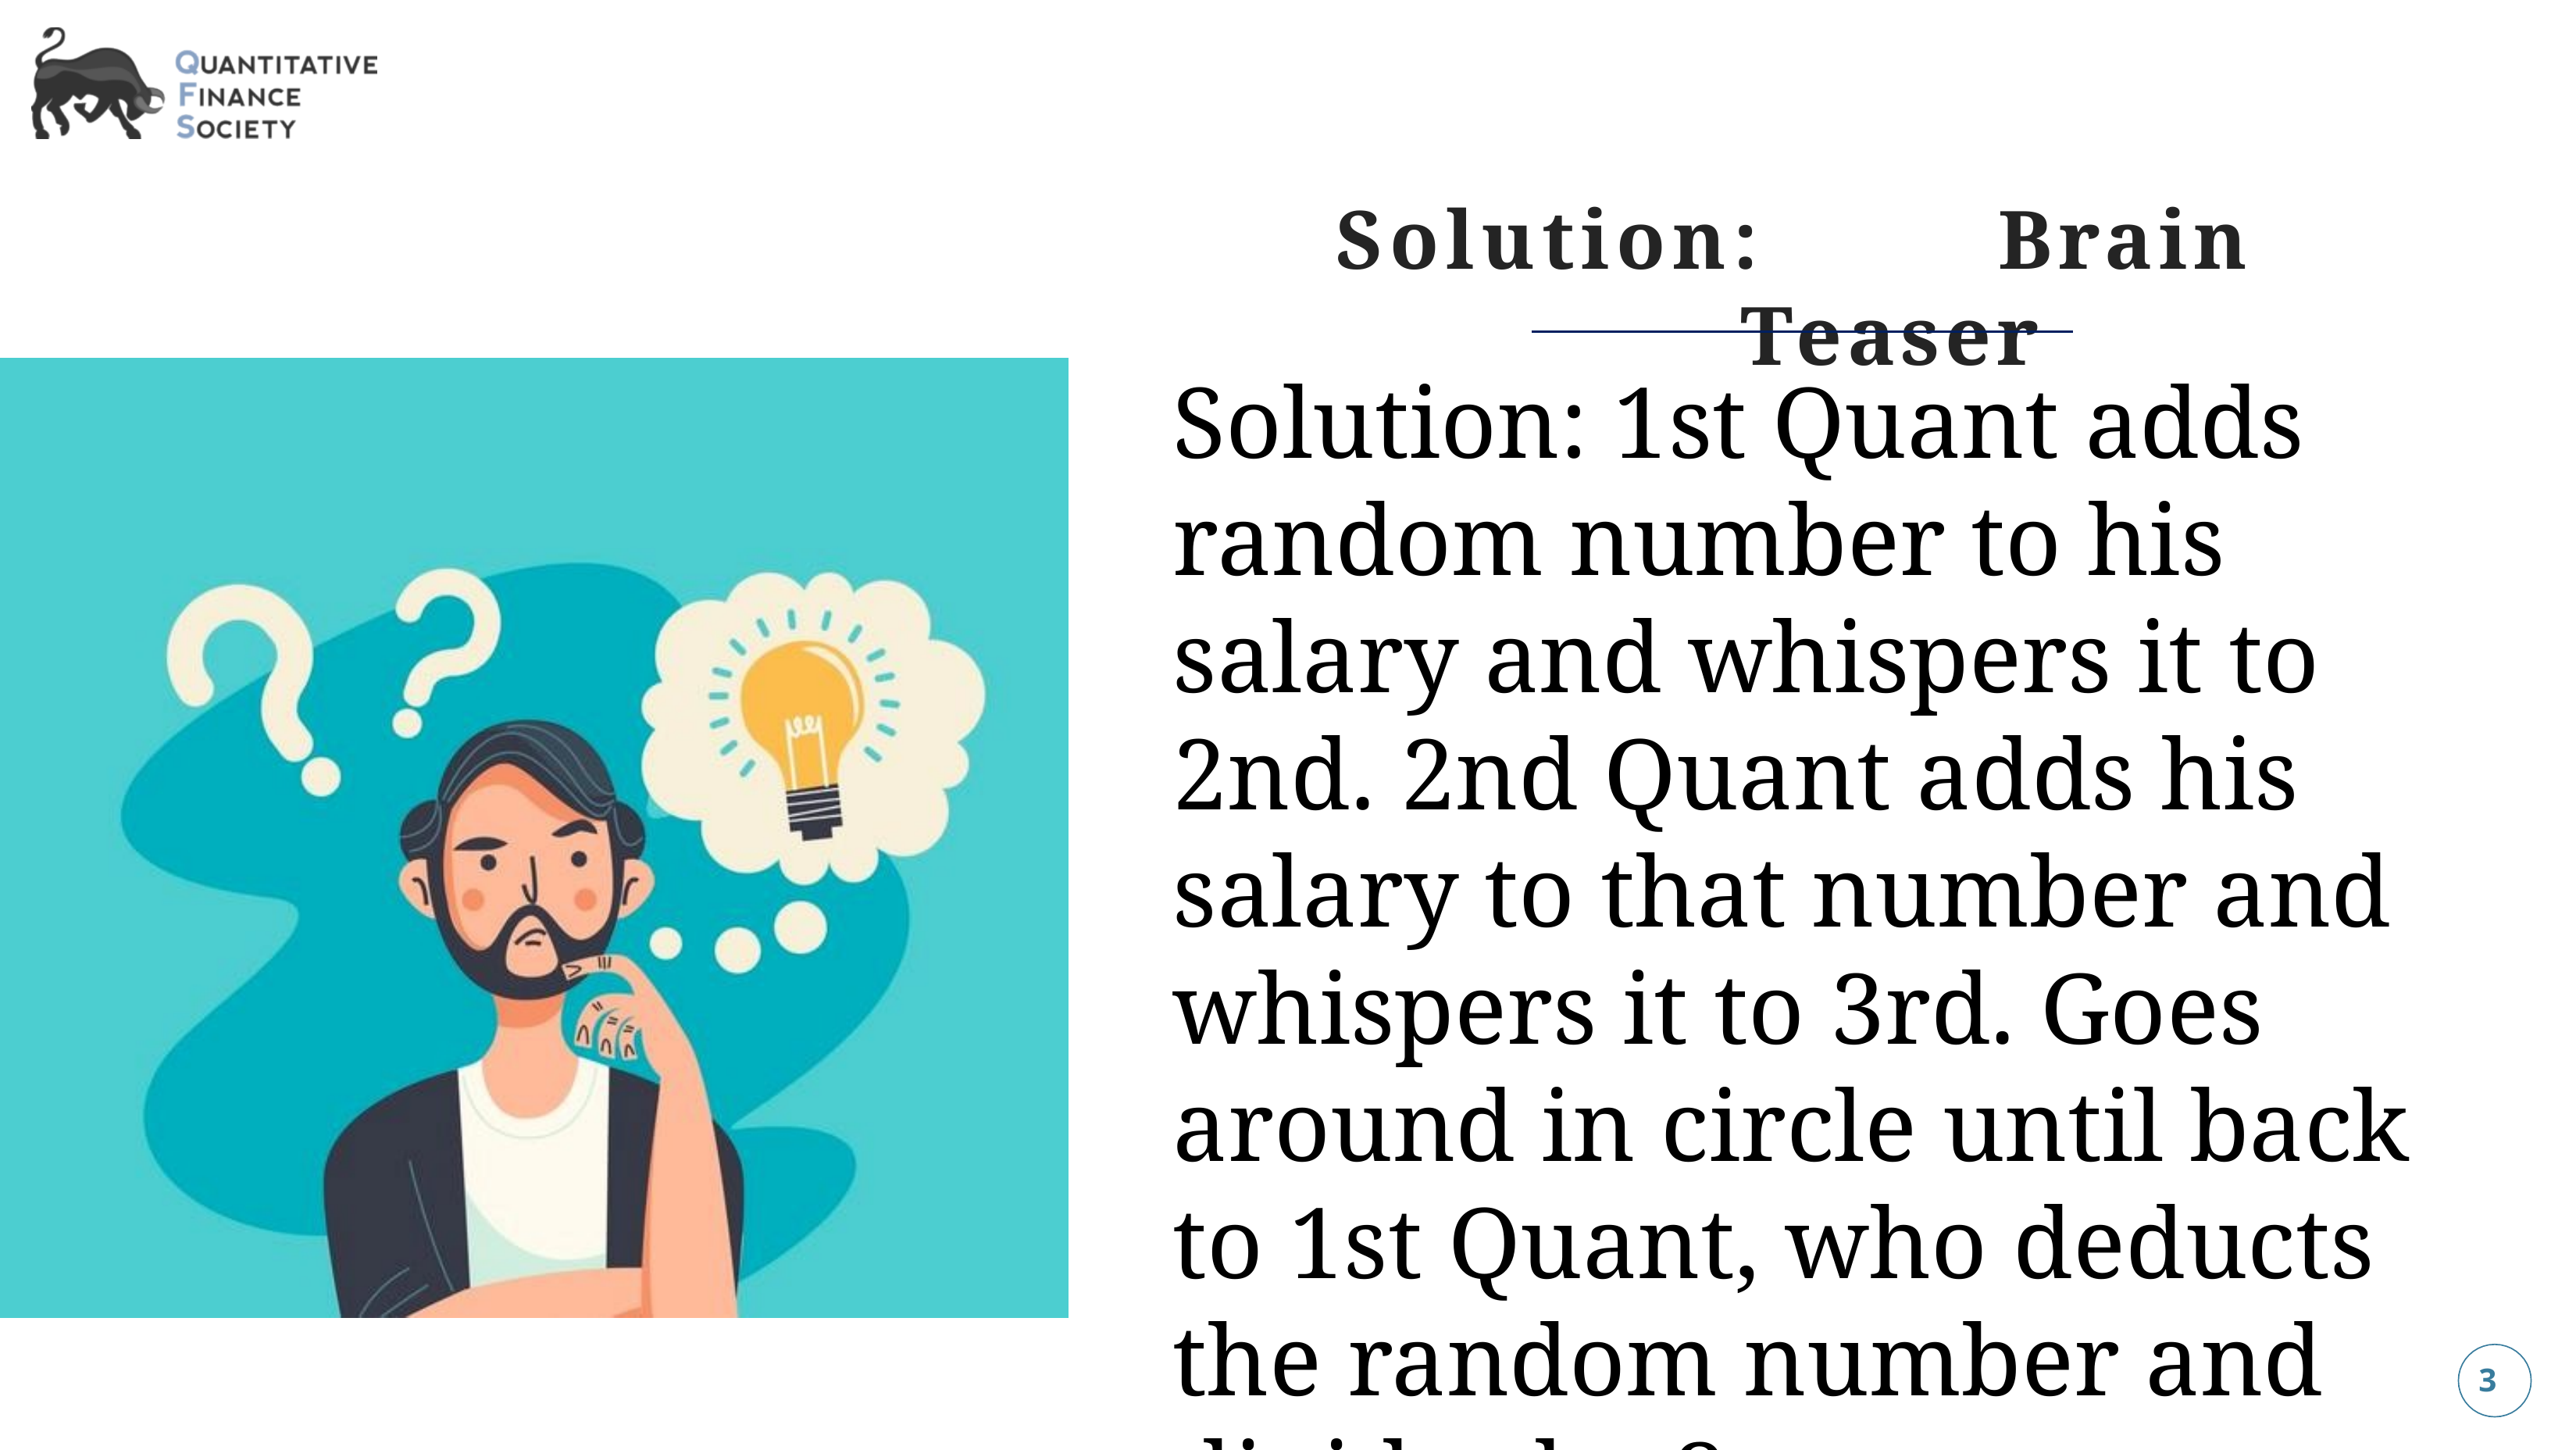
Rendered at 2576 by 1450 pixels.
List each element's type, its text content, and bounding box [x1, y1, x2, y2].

picture [0, 358, 1069, 1319]
title Solution: Brain Teaser [1334, 187, 2262, 358]
slide_number 3 [2474, 1355, 2521, 1450]
text_box Solution: 1st Quant adds random number to his salary and whispers it to 2nd. 2nd Quant adds his salary to that number and whispers it to 3rd. Goes around in circle until back to 1st Quant, who deducts the random number and divides by 8. [1171, 358, 2433, 1450]
picture [31, 27, 377, 139]
